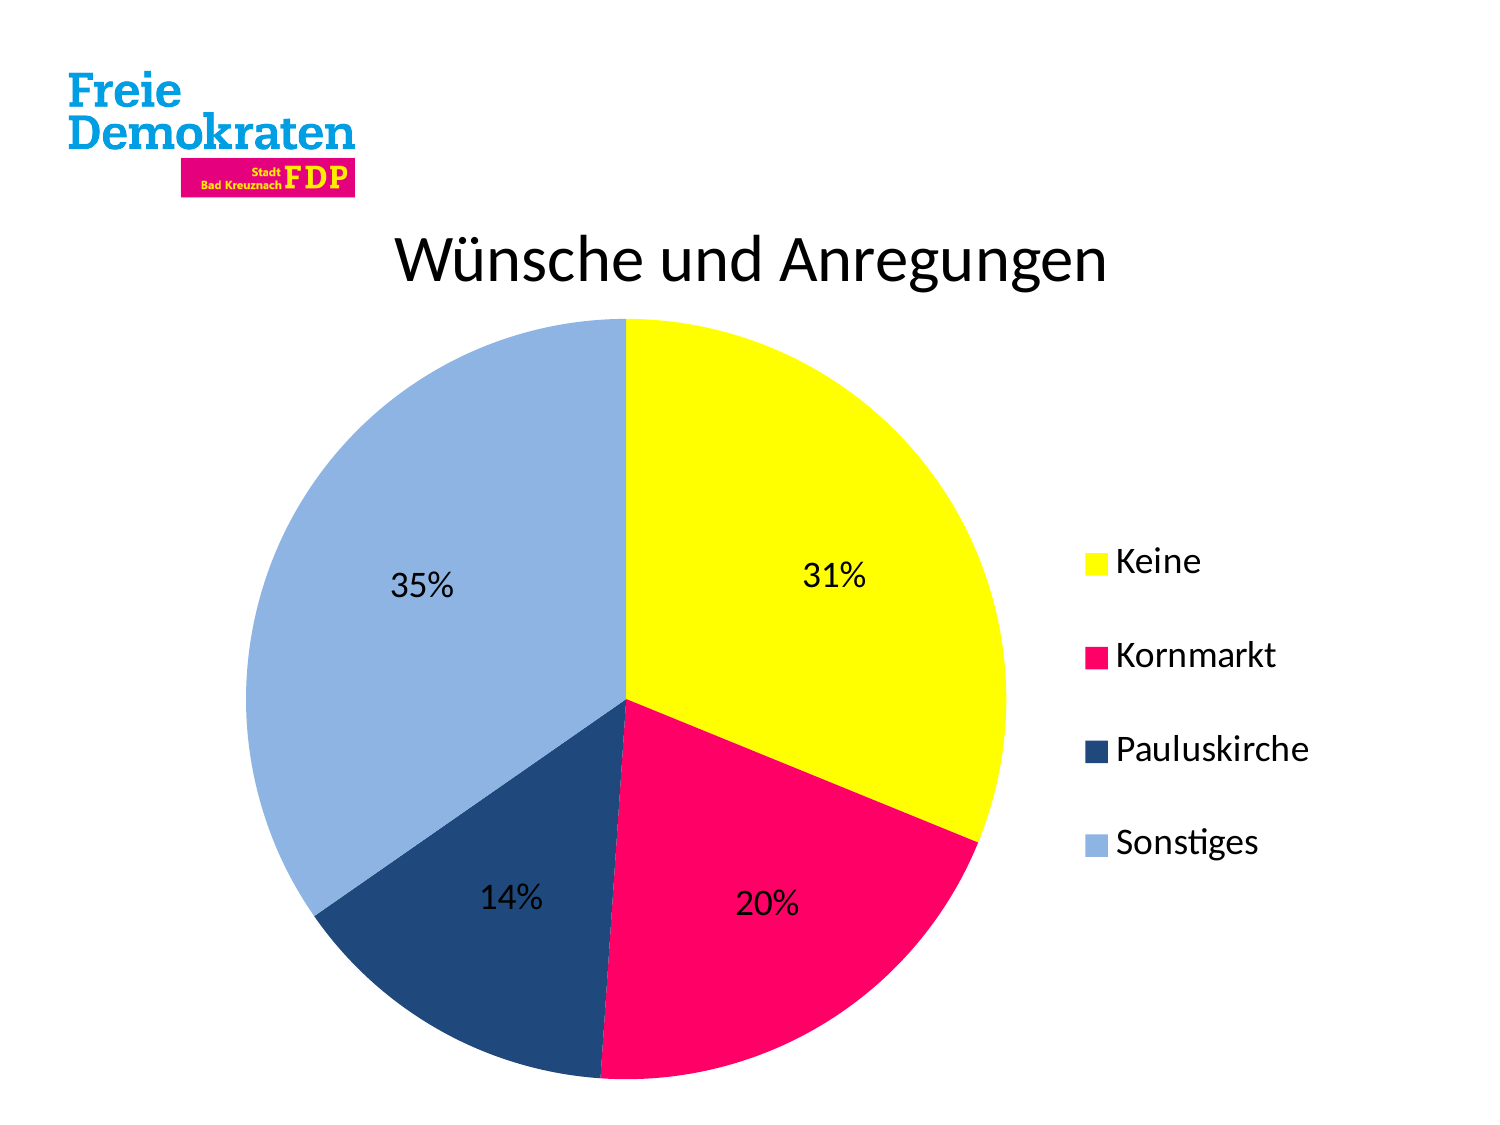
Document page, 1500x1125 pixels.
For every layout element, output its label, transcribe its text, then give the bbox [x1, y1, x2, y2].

title Wünsche und Anregungen [76, 160, 1427, 301]
chart [76, 302, 1427, 1118]
picture [29, 31, 394, 237]
